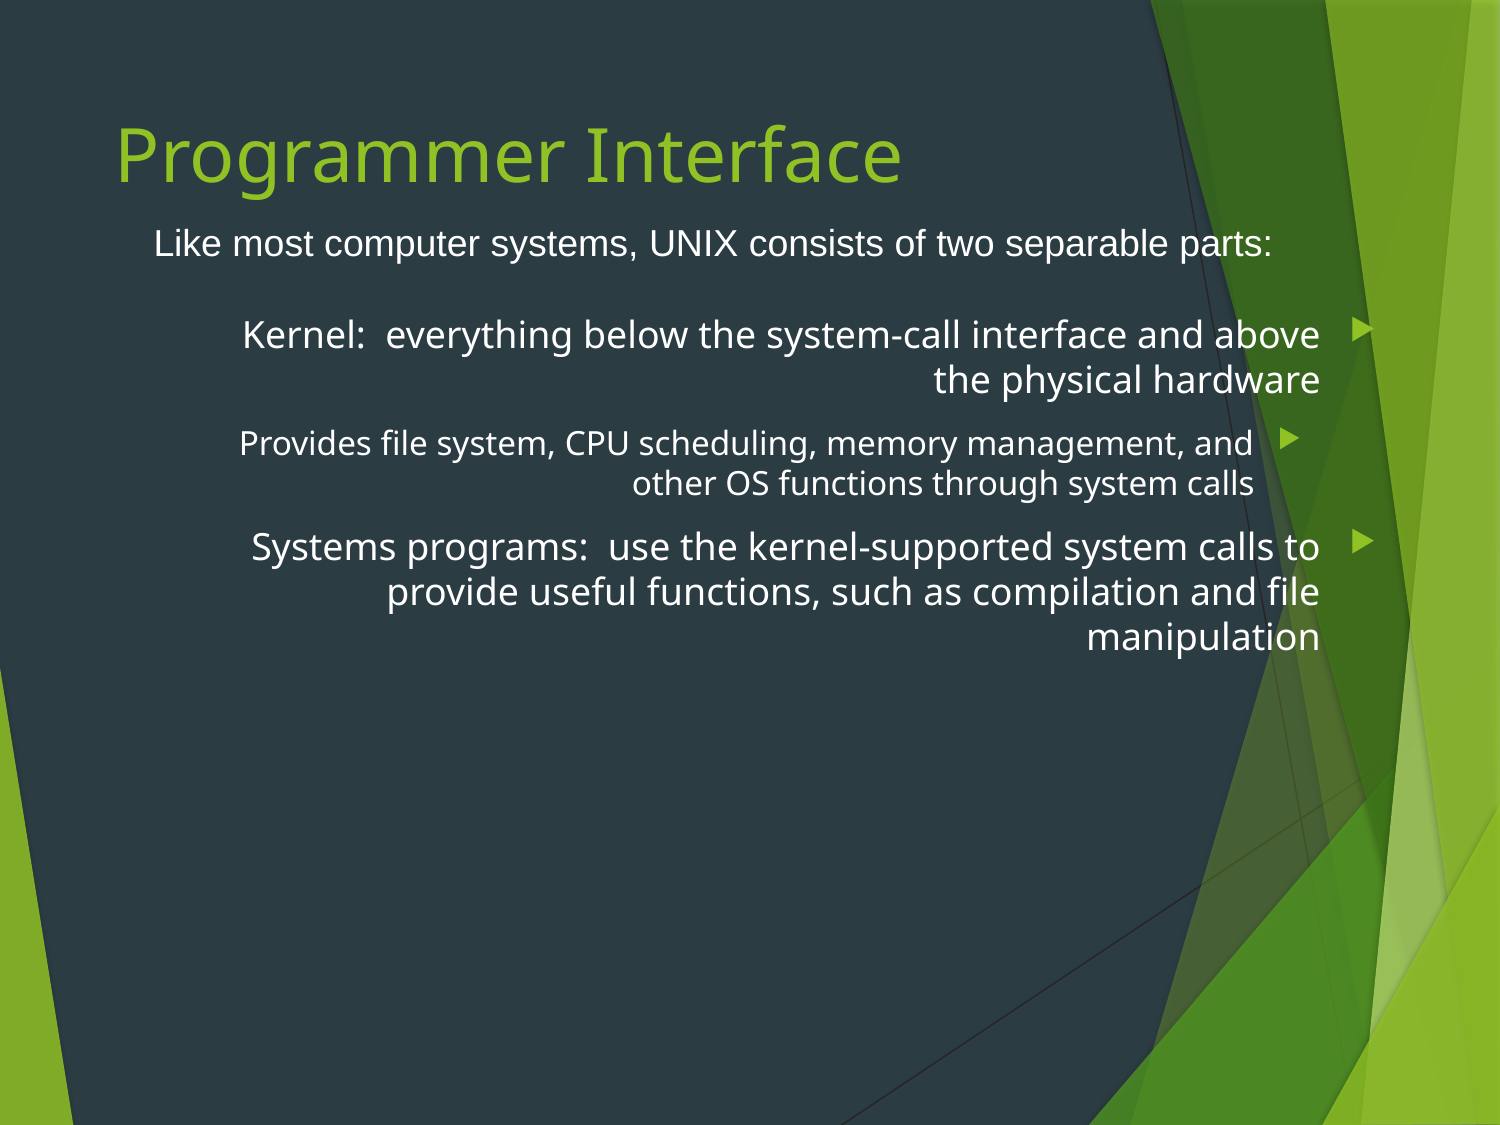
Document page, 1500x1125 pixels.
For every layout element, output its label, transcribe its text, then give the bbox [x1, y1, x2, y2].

text_box Like most computer systems, UNIX consists of two separable parts: [138, 211, 1289, 271]
title Programmer Interface [99, 99, 1142, 317]
list Kernel: everything below the system-call interface and above the physical hardware Provides file system, CPU scheduling, memory management, and other OS functions through system calls Systems programs: use the kernel-supported system calls to provide useful functions, such as compilation and file manipulation [174, 303, 1393, 979]
